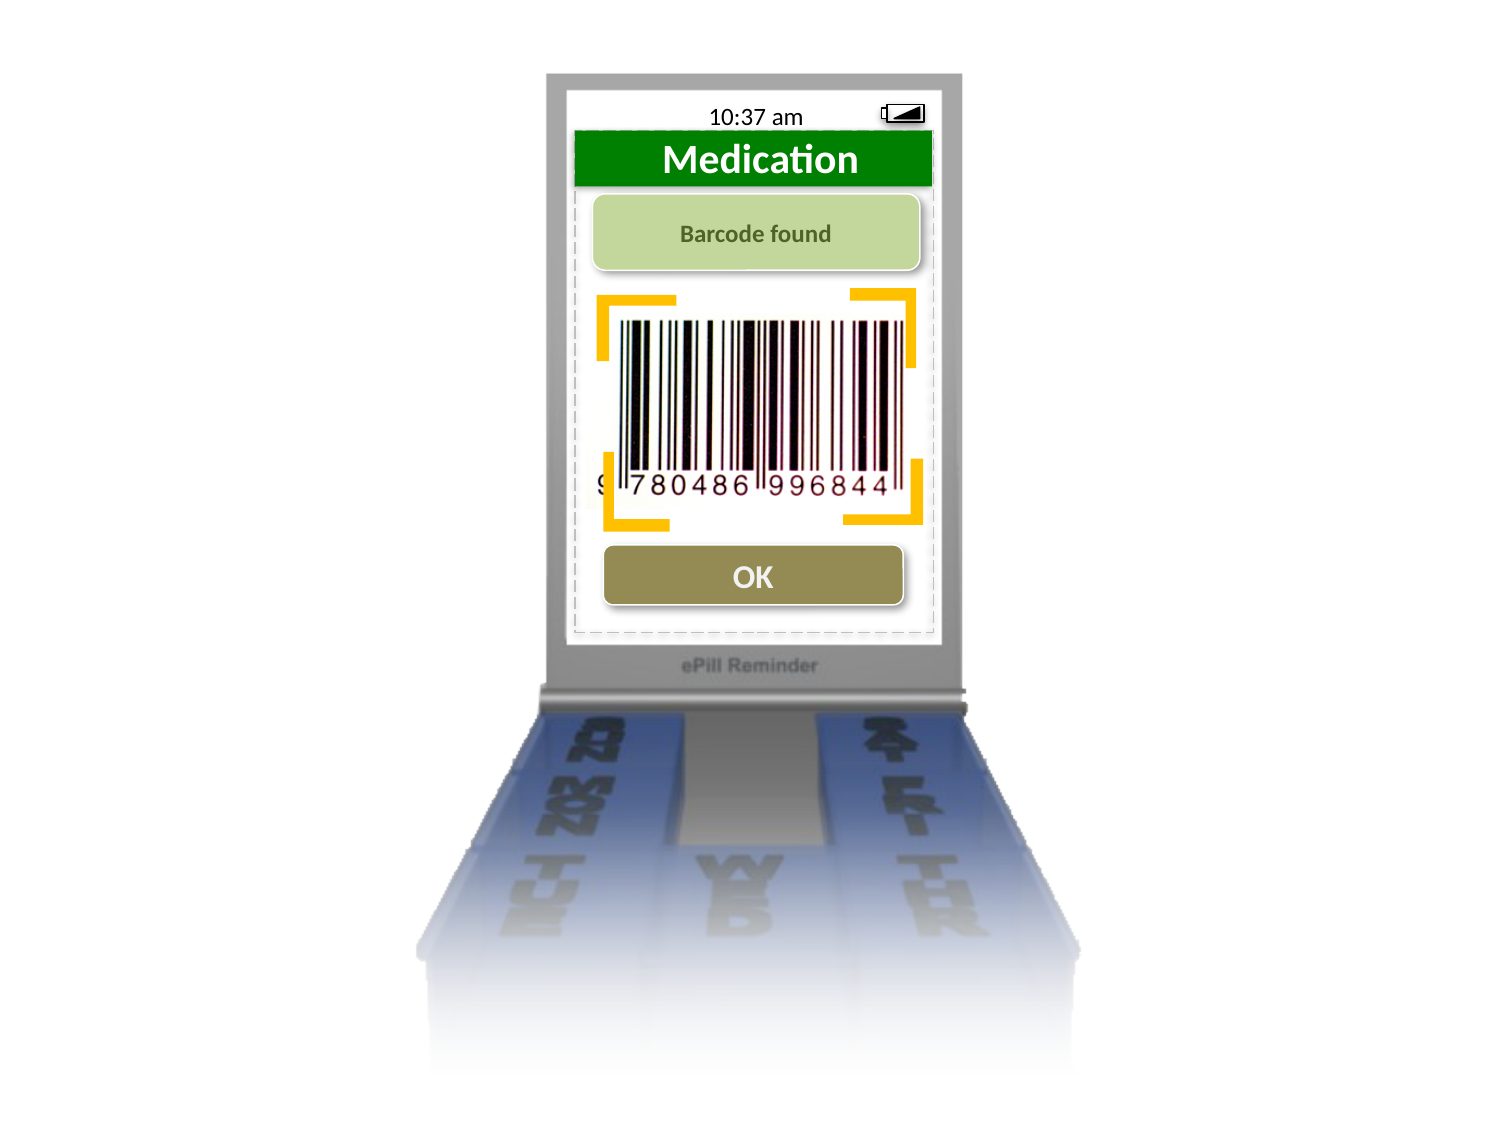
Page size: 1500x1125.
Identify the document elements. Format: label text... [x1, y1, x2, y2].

text_box [594, 293, 679, 312]
text_box [848, 286, 918, 370]
list 10:37 am [681, 92, 832, 131]
text_box [841, 457, 925, 527]
text_box Barcode found [591, 192, 921, 272]
text_box OK [602, 544, 905, 606]
picture [388, 34, 1112, 1090]
text_box [601, 517, 672, 534]
